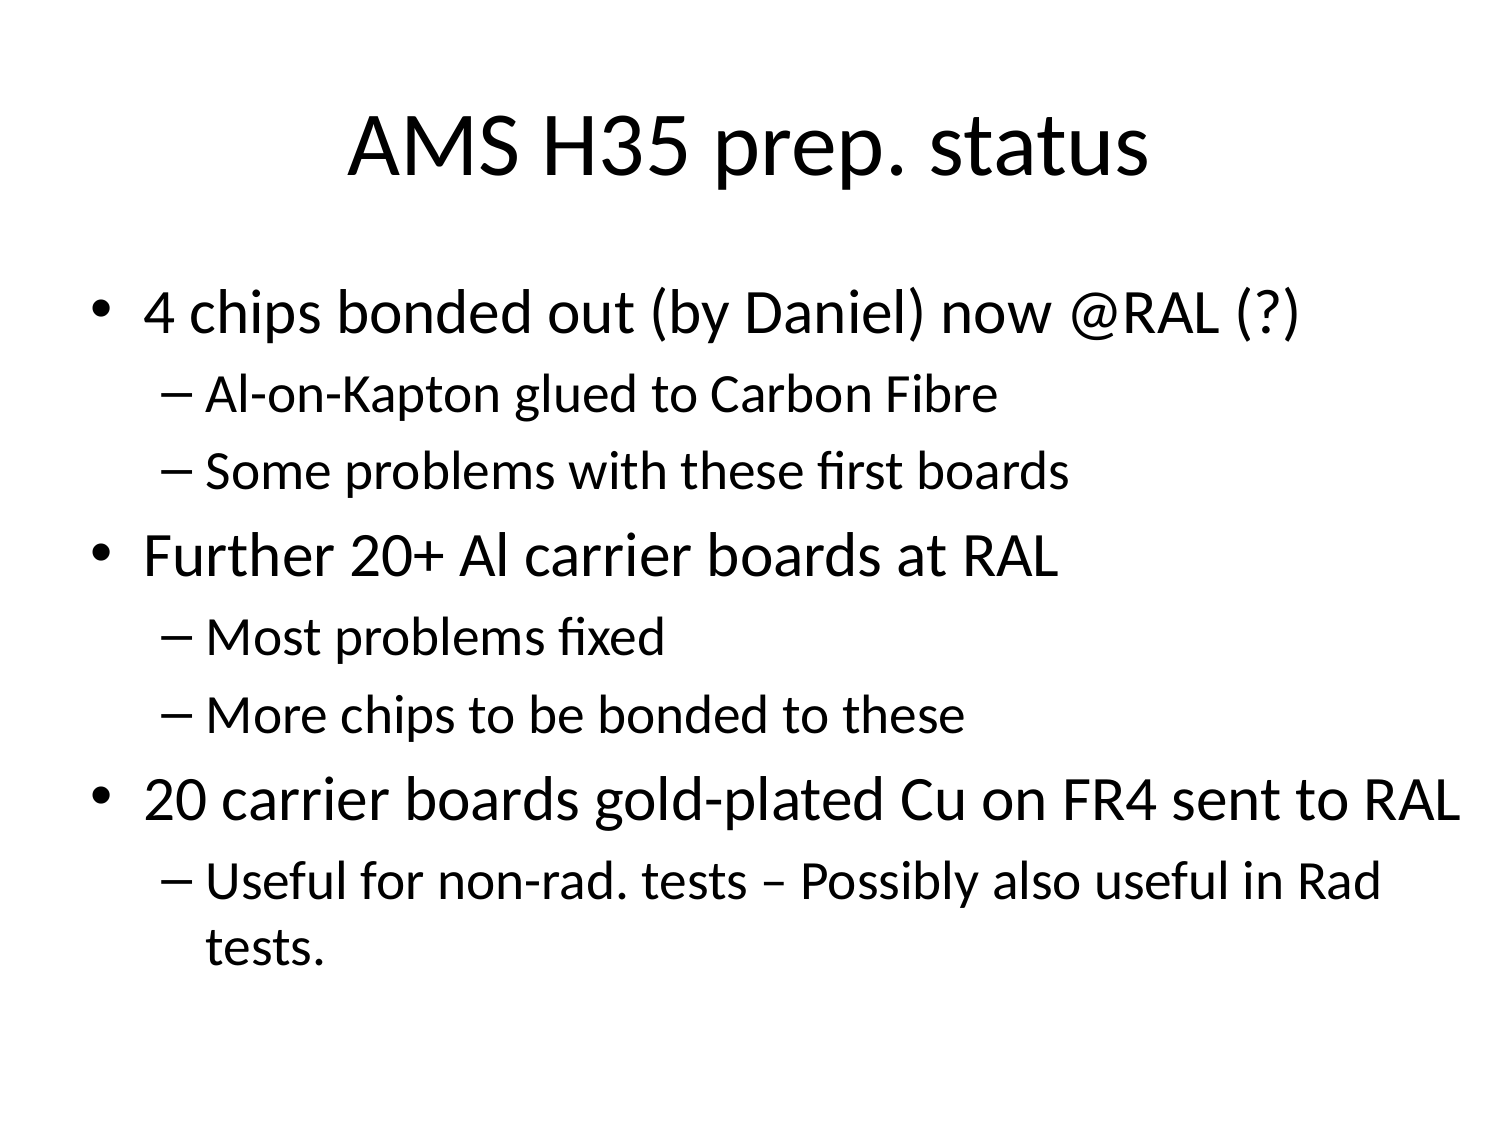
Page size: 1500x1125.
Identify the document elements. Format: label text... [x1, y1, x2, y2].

title AMS H35 prep. status [75, 45, 1425, 233]
list 4 chips bonded out (by Daniel) now @RAL (?) Al-on-Kapton glued to Carbon Fibre Some problems with these first boards Further 20+ Al carrier boards at RAL Most problems fixed More chips to be bonded to these 20 carrier boards gold-plated Cu on FR4 sent to RAL Useful for non-rad. tests – Possibly also useful in Rad tests. [75, 262, 1483, 1059]
